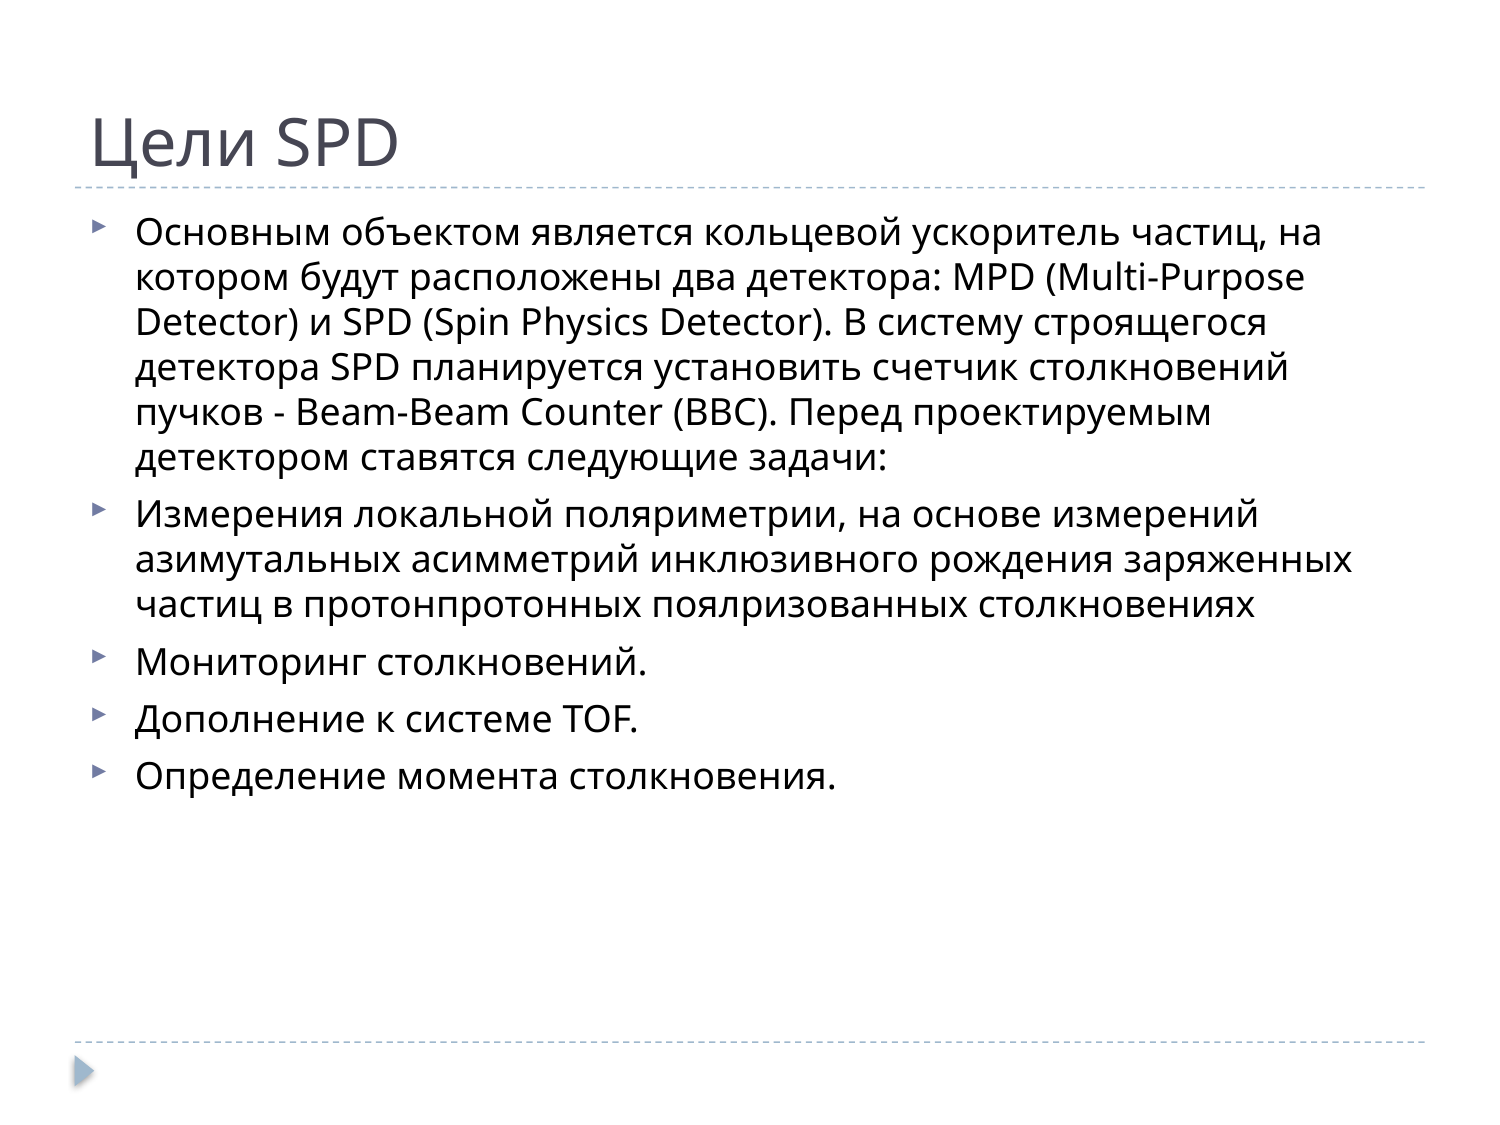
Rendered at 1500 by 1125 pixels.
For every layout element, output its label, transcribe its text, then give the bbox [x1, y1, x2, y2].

title Цели SPD [75, 24, 1425, 188]
list Основным объектом является кольцевой ускоритель частиц, на котором будут расположены два детектора: MPD (Multi-Purpose Detector) и SPD (Spin Physics Detector). В систему строящегося детектора SPD планируется установить счетчик столкновений пучков - Beam-Beam Counter (BBC). Перед проектируемым детектором ставятся следующие задачи: Измерения локальной поляриметрии, на основе измерений азимутальных асимметрий инклюзивного рождения заряженных частиц в протонпротонных поялризованных столкновениях Мониторинг столкновений. Дополнение к системе TOF. Определение момента столкновения. [75, 200, 1425, 1010]
